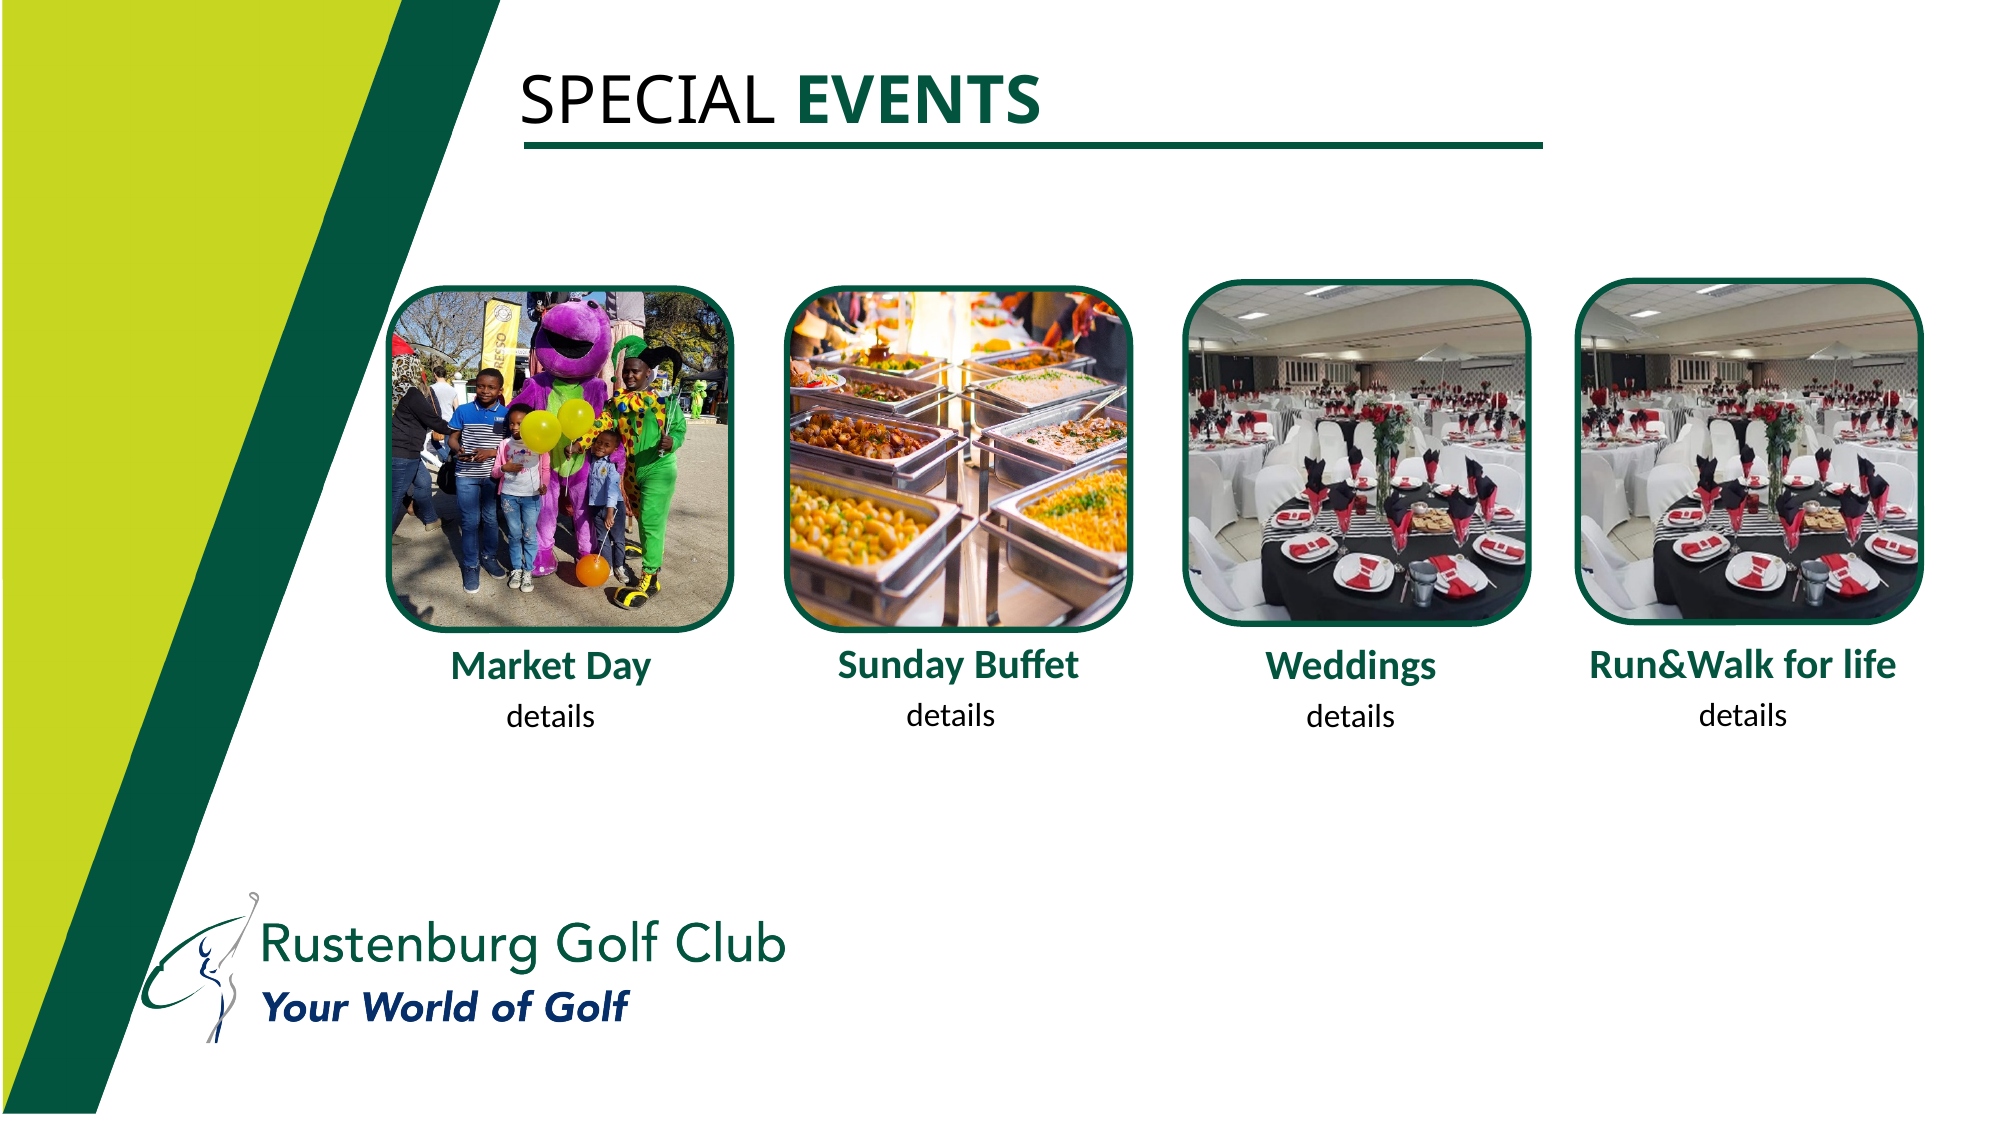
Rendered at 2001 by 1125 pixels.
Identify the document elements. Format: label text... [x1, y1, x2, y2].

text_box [1173, 282, 1529, 743]
picture [2, 0, 1998, 1125]
text_box SPECIAL EVENTS [505, 39, 1412, 146]
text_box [1565, 280, 1921, 742]
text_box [373, 288, 732, 743]
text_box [773, 288, 1137, 741]
